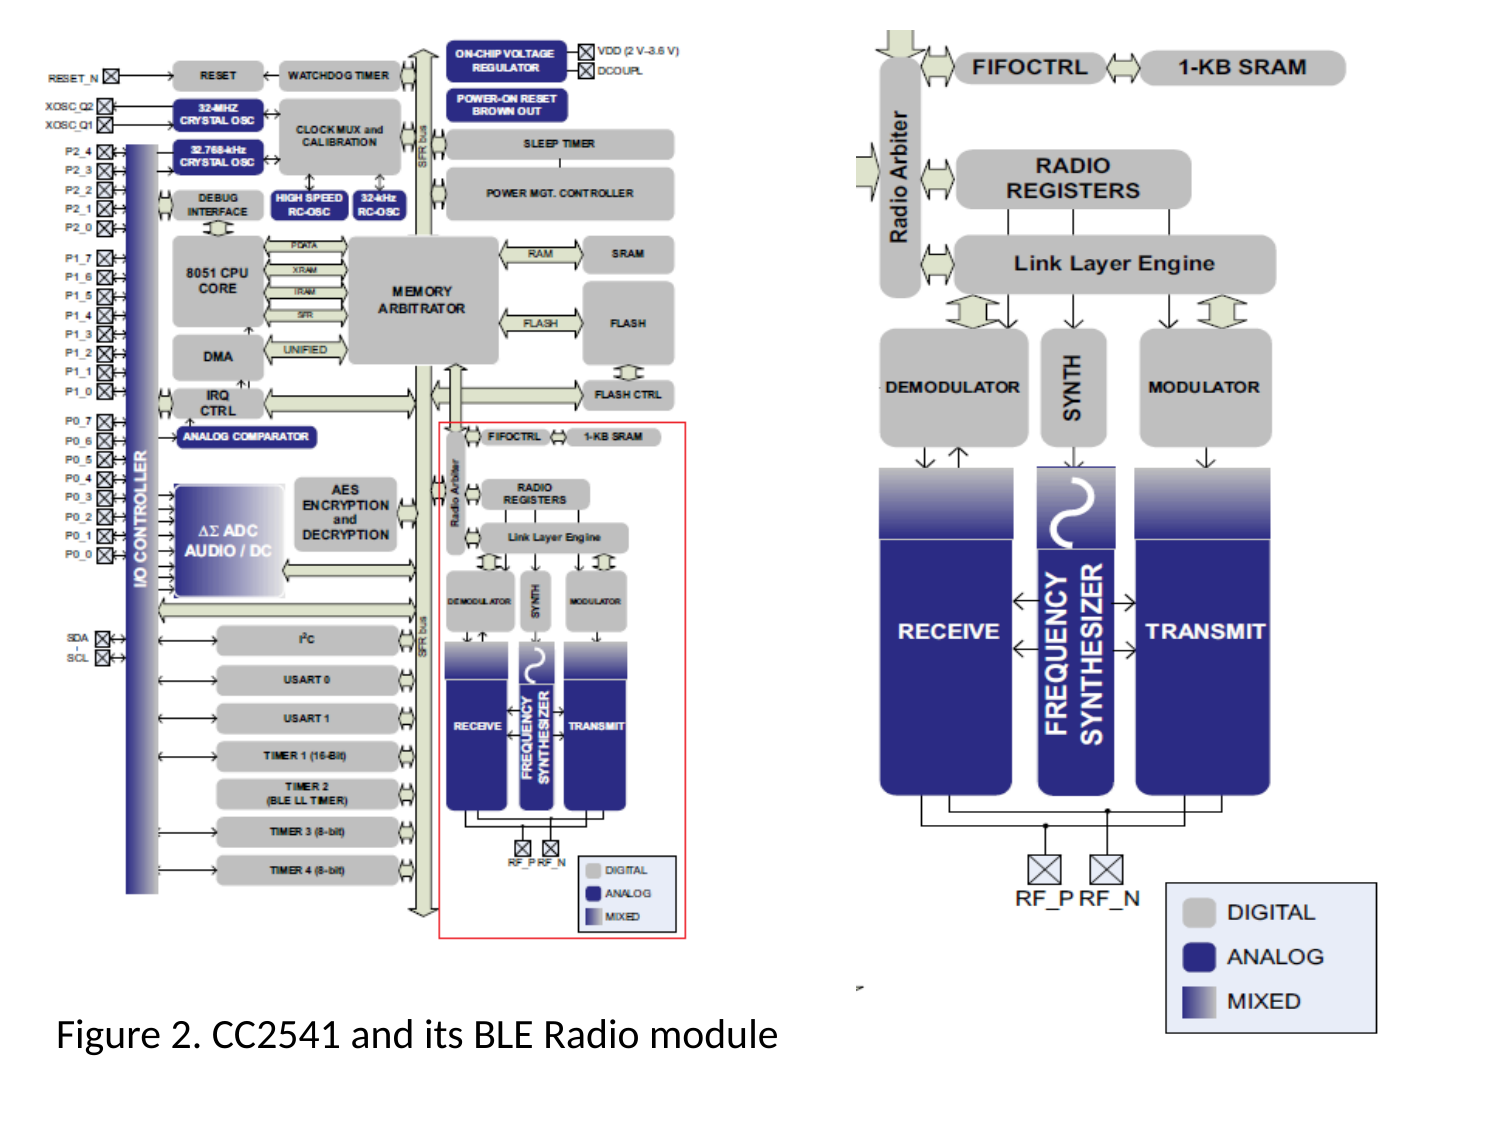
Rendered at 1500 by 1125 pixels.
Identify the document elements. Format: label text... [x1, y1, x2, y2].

picture [856, 30, 1424, 1059]
text_box Figure 2. CC2541 and its BLE Radio module [41, 999, 798, 1065]
picture [41, 30, 692, 944]
